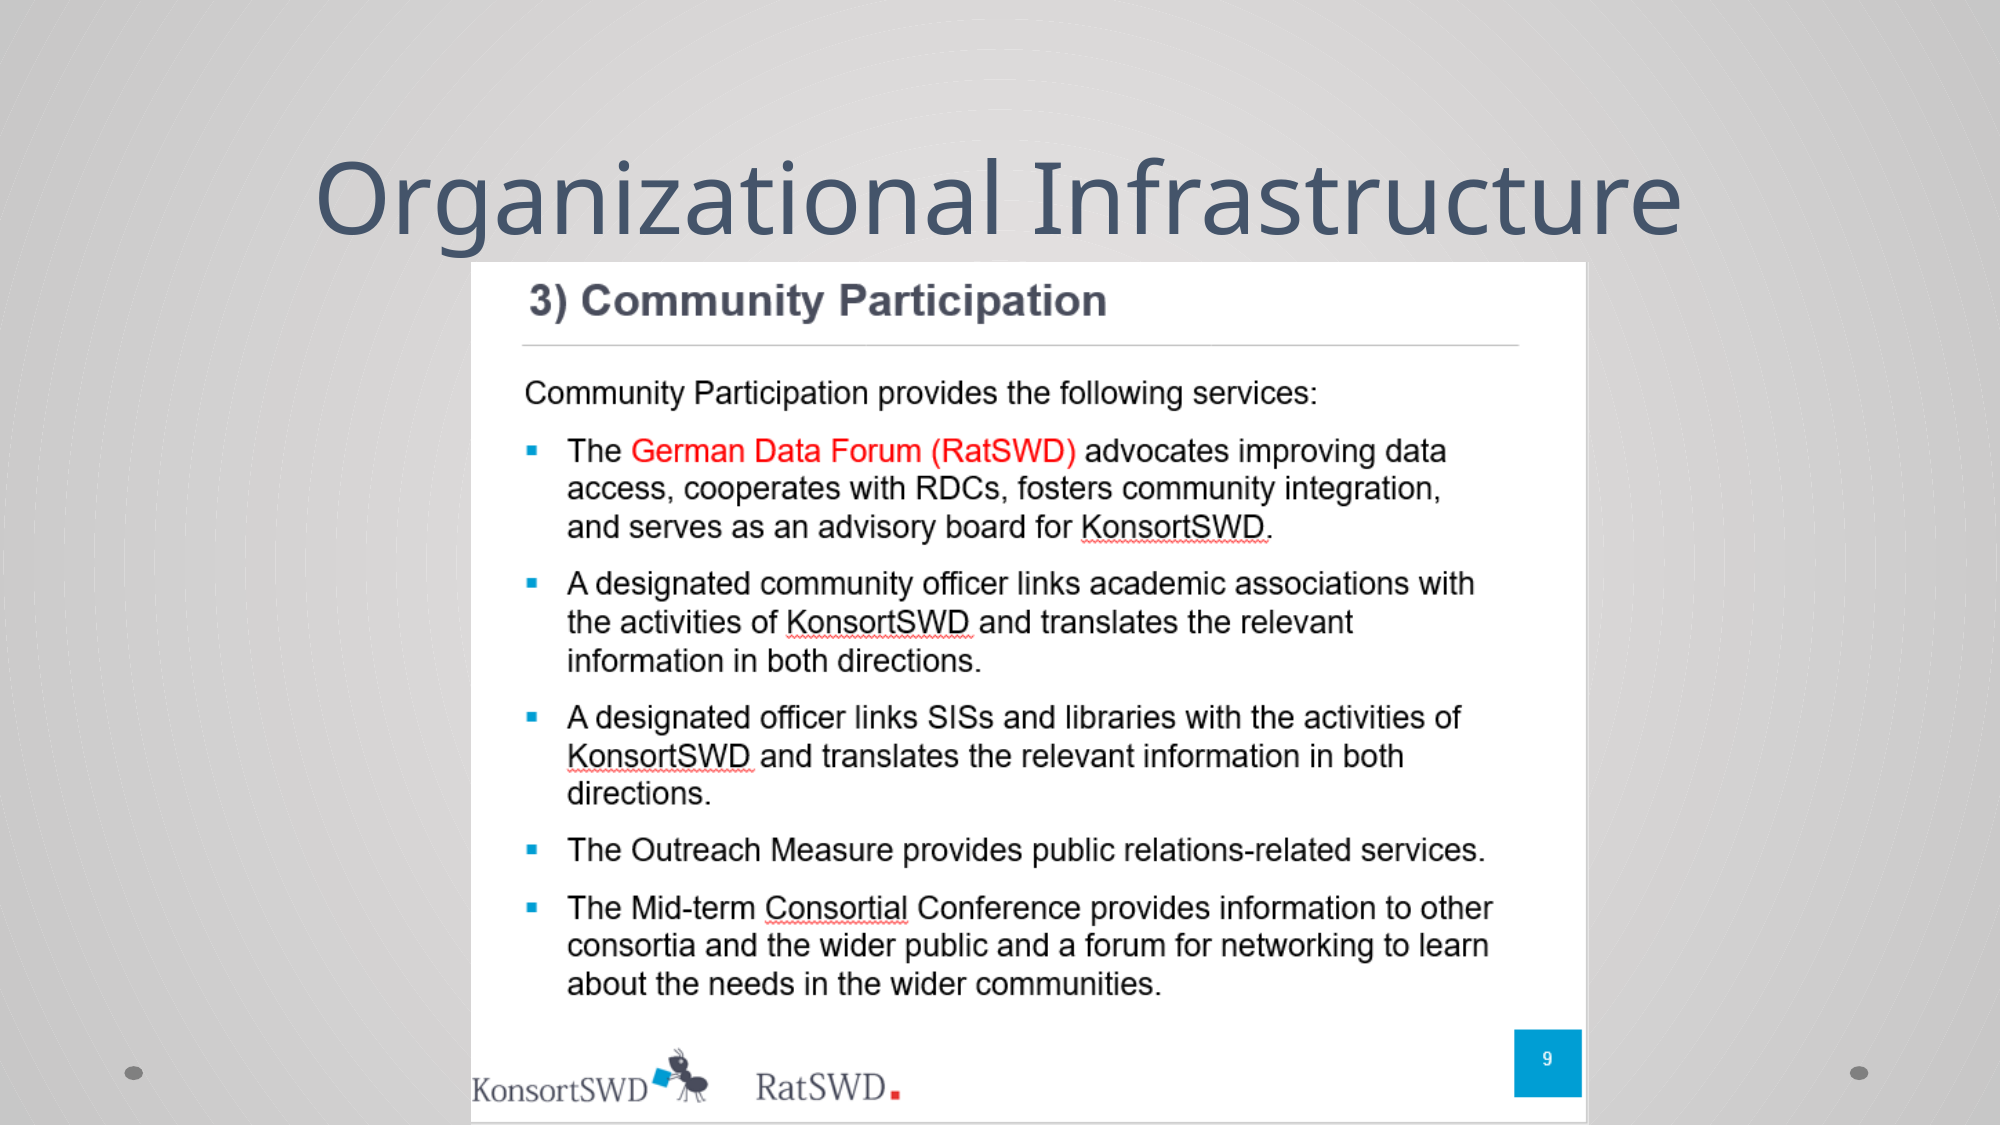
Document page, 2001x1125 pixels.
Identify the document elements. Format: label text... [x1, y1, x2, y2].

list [471, 262, 1589, 1125]
title Organizational Infrastructure [99, 0, 1900, 263]
